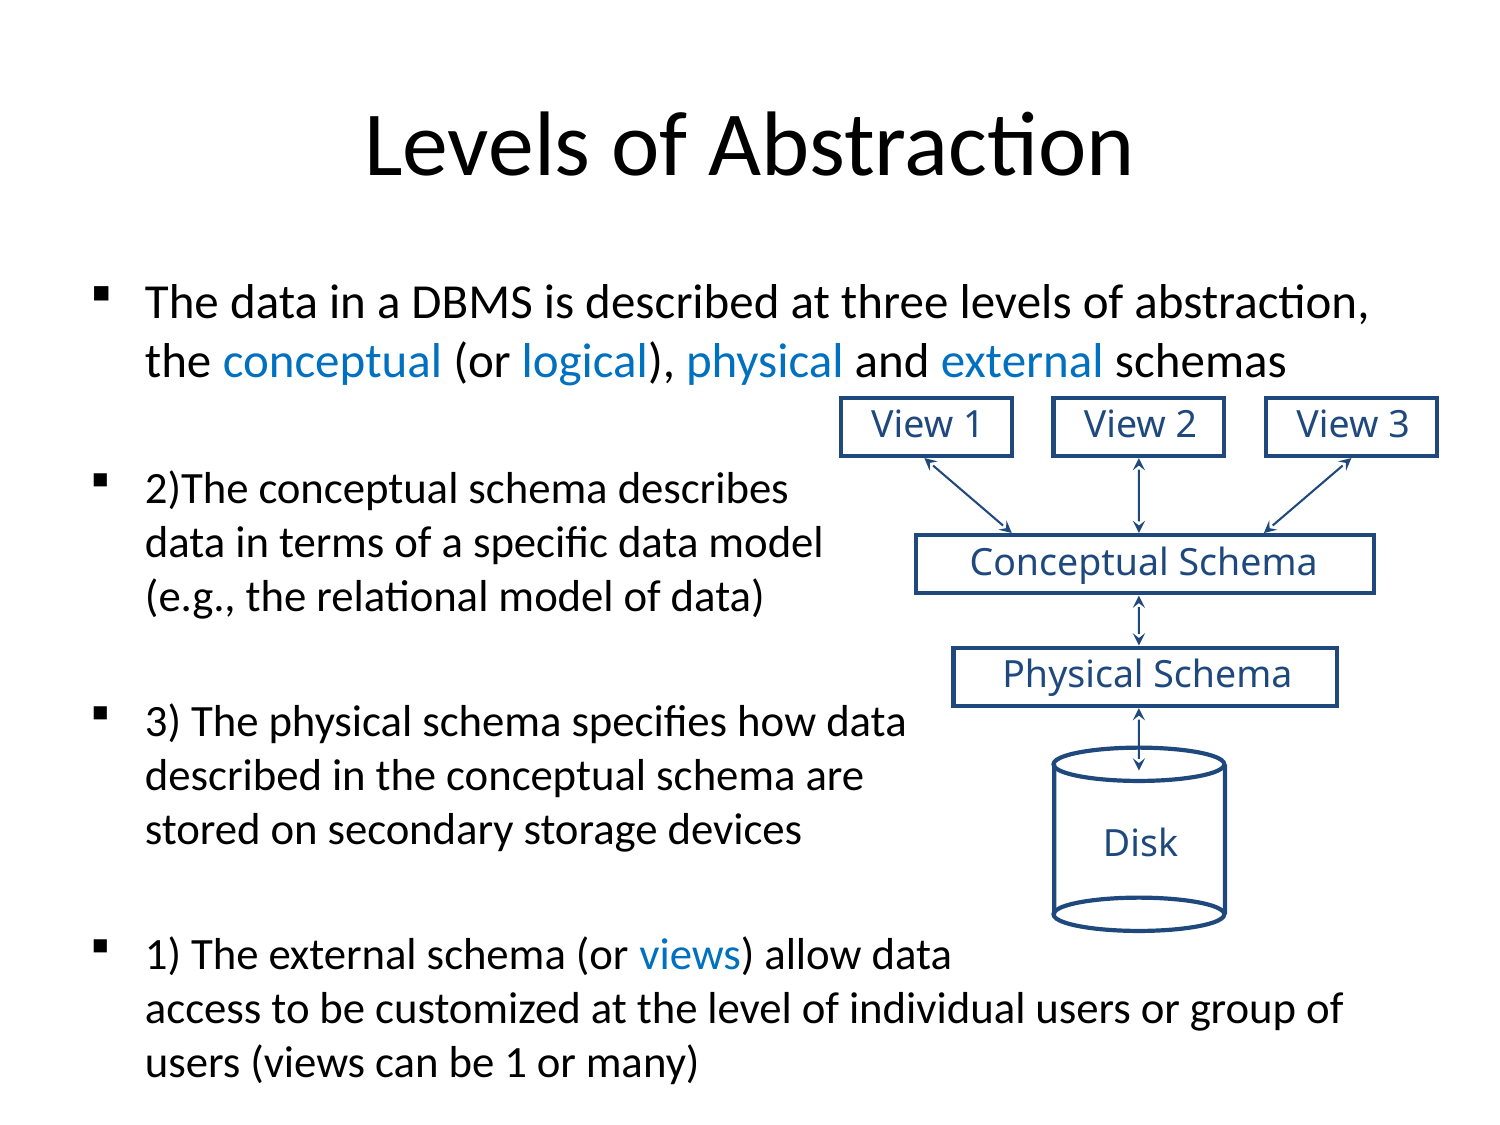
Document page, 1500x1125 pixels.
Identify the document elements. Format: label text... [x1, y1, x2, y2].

text_box [1053, 897, 1225, 931]
text_box [1132, 633, 1146, 646]
text_box [1266, 397, 1437, 456]
text_box View 3 [1281, 393, 1425, 397]
text_box [916, 535, 1375, 594]
text_box Conceptual Schema [954, 530, 1333, 535]
text_box Disk [1087, 811, 1194, 872]
text_box View 2 [1068, 393, 1213, 397]
text_box [1053, 747, 1225, 781]
text_box [1132, 520, 1146, 534]
text_box [1263, 520, 1278, 534]
text_box [841, 397, 1012, 456]
text_box [953, 647, 1337, 706]
list The data in a DBMS is described at three levels of abstraction, the conceptual (or logical), physical and external schemas 2)The conceptual schema describes data in terms of a specific data model (e.g., the relational model of data) 3) The physical schema specifies how data described in the conceptual schema are stored on secondary storage devices 1) The external schema (or views) allow data access to be customized at the level of individual users or group of users (views can be 1 or many) [75, 262, 1425, 1100]
text_box [1132, 458, 1146, 471]
text_box [1132, 595, 1146, 608]
text_box [1053, 397, 1225, 456]
text_box [1337, 458, 1352, 471]
text_box Physical Schema [987, 643, 1308, 647]
text_box [1132, 708, 1146, 721]
text_box [924, 458, 938, 471]
title Levels of Abstraction [75, 45, 1425, 233]
text_box [1132, 758, 1146, 771]
text_box [998, 520, 1012, 534]
text_box View 1 [856, 393, 1000, 397]
